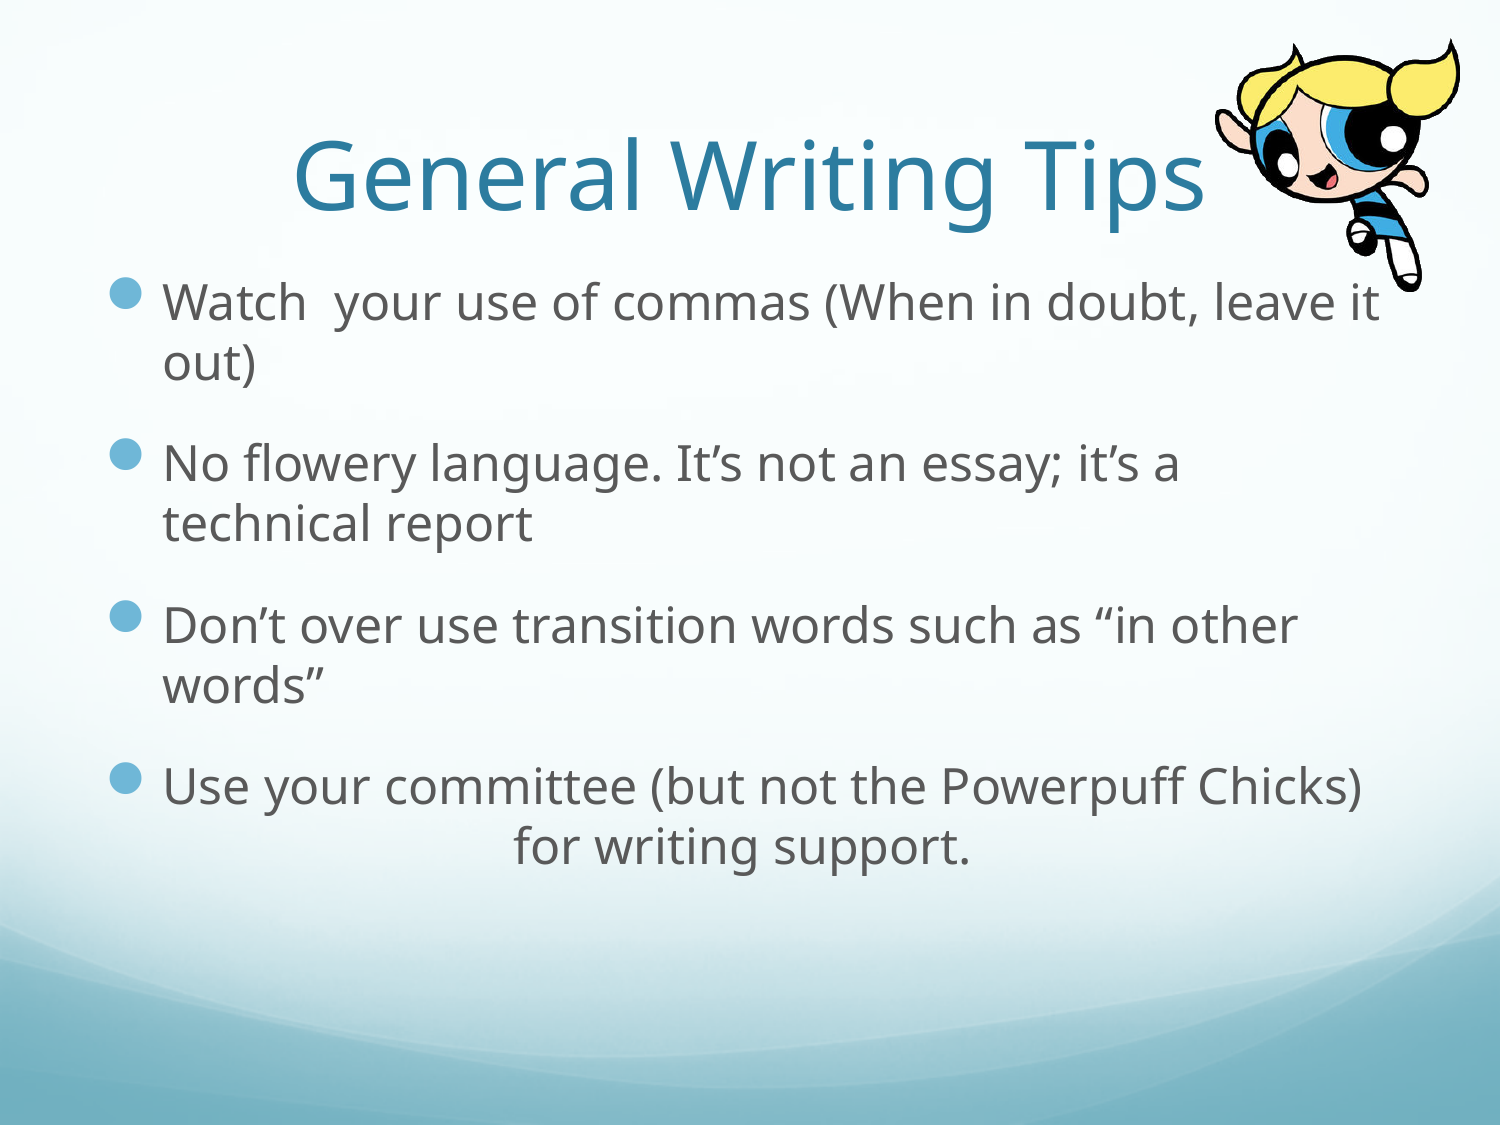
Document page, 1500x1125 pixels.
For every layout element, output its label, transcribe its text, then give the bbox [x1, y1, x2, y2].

list Watch your use of commas (When in doubt, leave it out) No flowery language. It’s not an essay; it’s a technical report Don’t over use transition words such as “in other words” Use your committee (but not the Powerpuff Chicks) for writing support. [90, 262, 1410, 975]
title General Writing Tips [90, 17, 1410, 237]
picture [1209, 37, 1465, 293]
